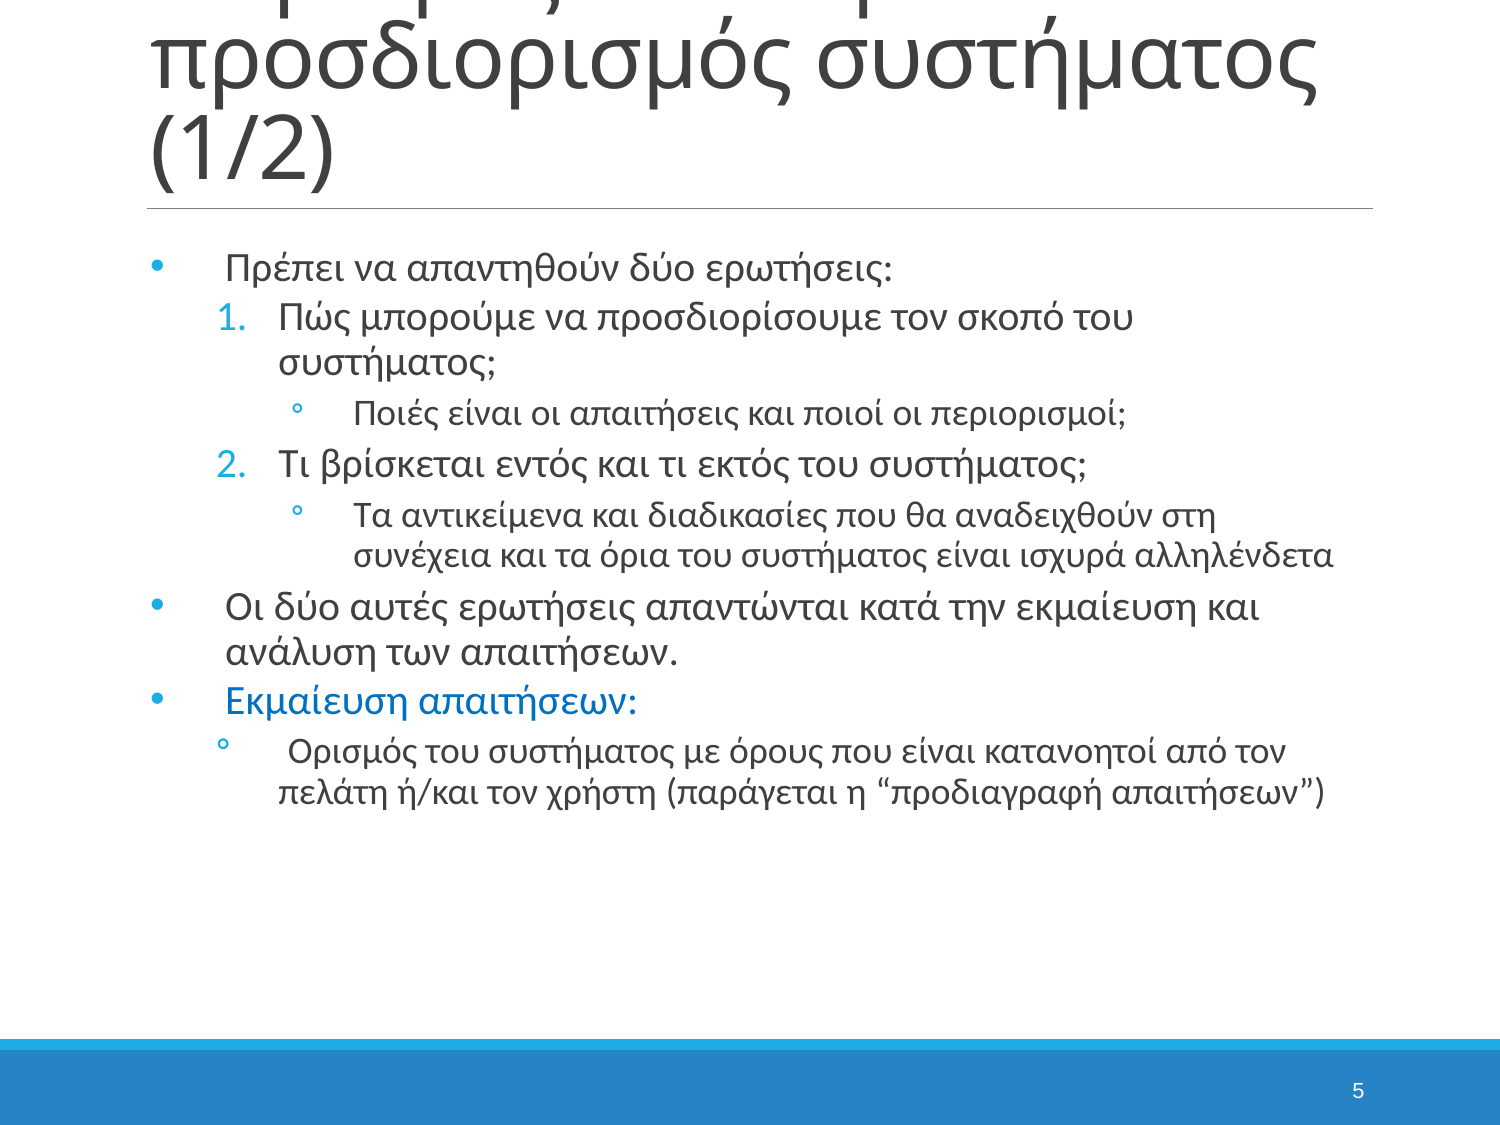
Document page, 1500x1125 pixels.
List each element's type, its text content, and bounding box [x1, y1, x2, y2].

title Χειρισμός απαιτήσεων: προσδιορισμός συστήματος (1/2) [135, 16, 1373, 206]
list Πρέπει να απαντηθούν δύο ερωτήσεις: Πώς μπορούμε να προσδιορίσουμε τον σκοπό του συστήματος; Ποιές είναι οι απαιτήσεις και ποιοί οι περιορισμοί; Τι βρίσκεται εντός και τι εκτός του συστήματος; Τα αντικείμενα και διαδικασίες που θα αναδειχθούν στη συνέχεια και τα όρια του συστήματος είναι ισχυρά αλληλένδετα Οι δύο αυτές ερωτήσεις απαντώνται κατά την εκμαίευση και ανάλυση των απαιτήσεων. Εκμαίευση απαιτήσεων: Ορισμός του συστήματος με όρους που είναι κατανοητοί από τον πελάτη ή/και τον χρήστη (παράγεται η “προδιαγραφή απαιτήσεων”) [135, 237, 1373, 1028]
slide_number 5 [1217, 1059, 1380, 1120]
